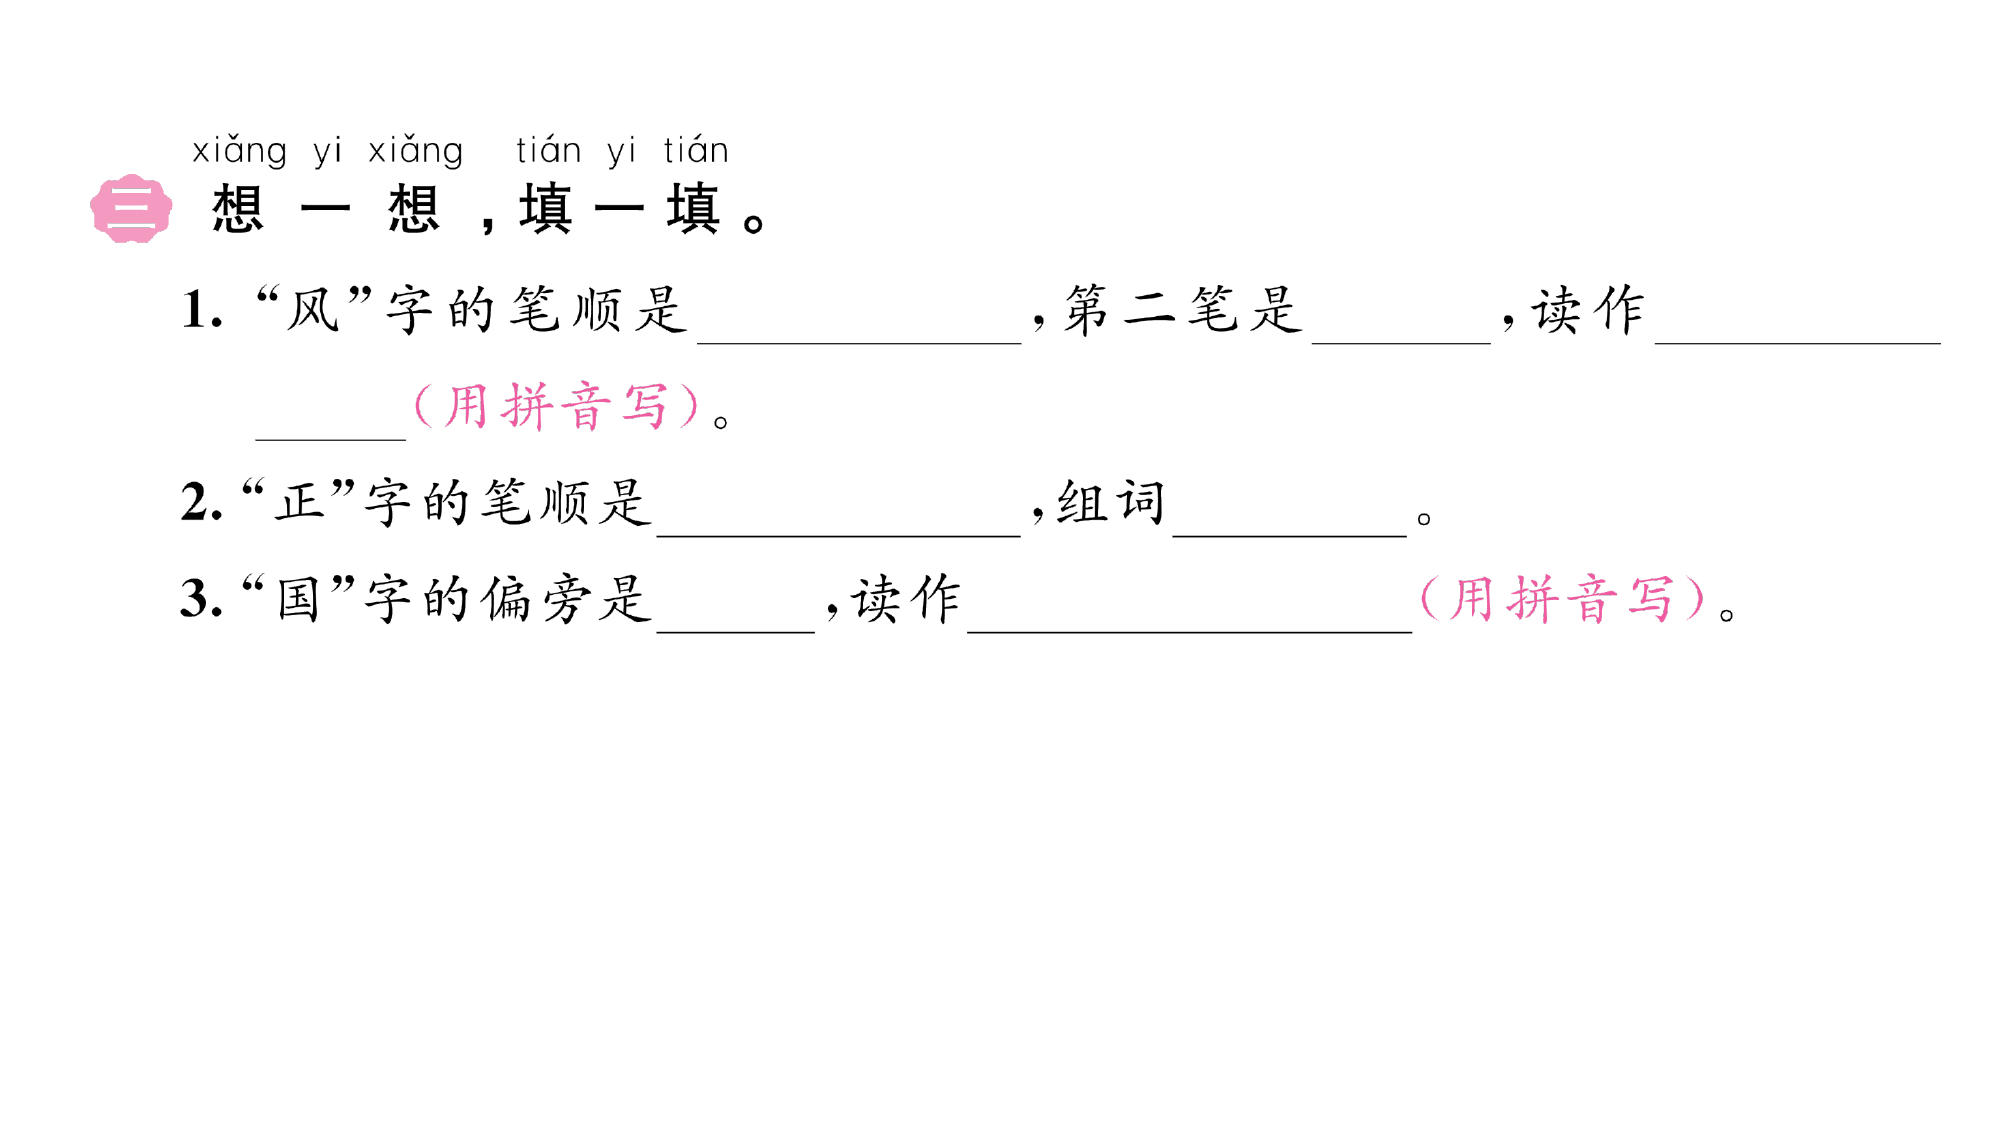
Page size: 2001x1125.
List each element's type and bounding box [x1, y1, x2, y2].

picture [88, 118, 1979, 649]
